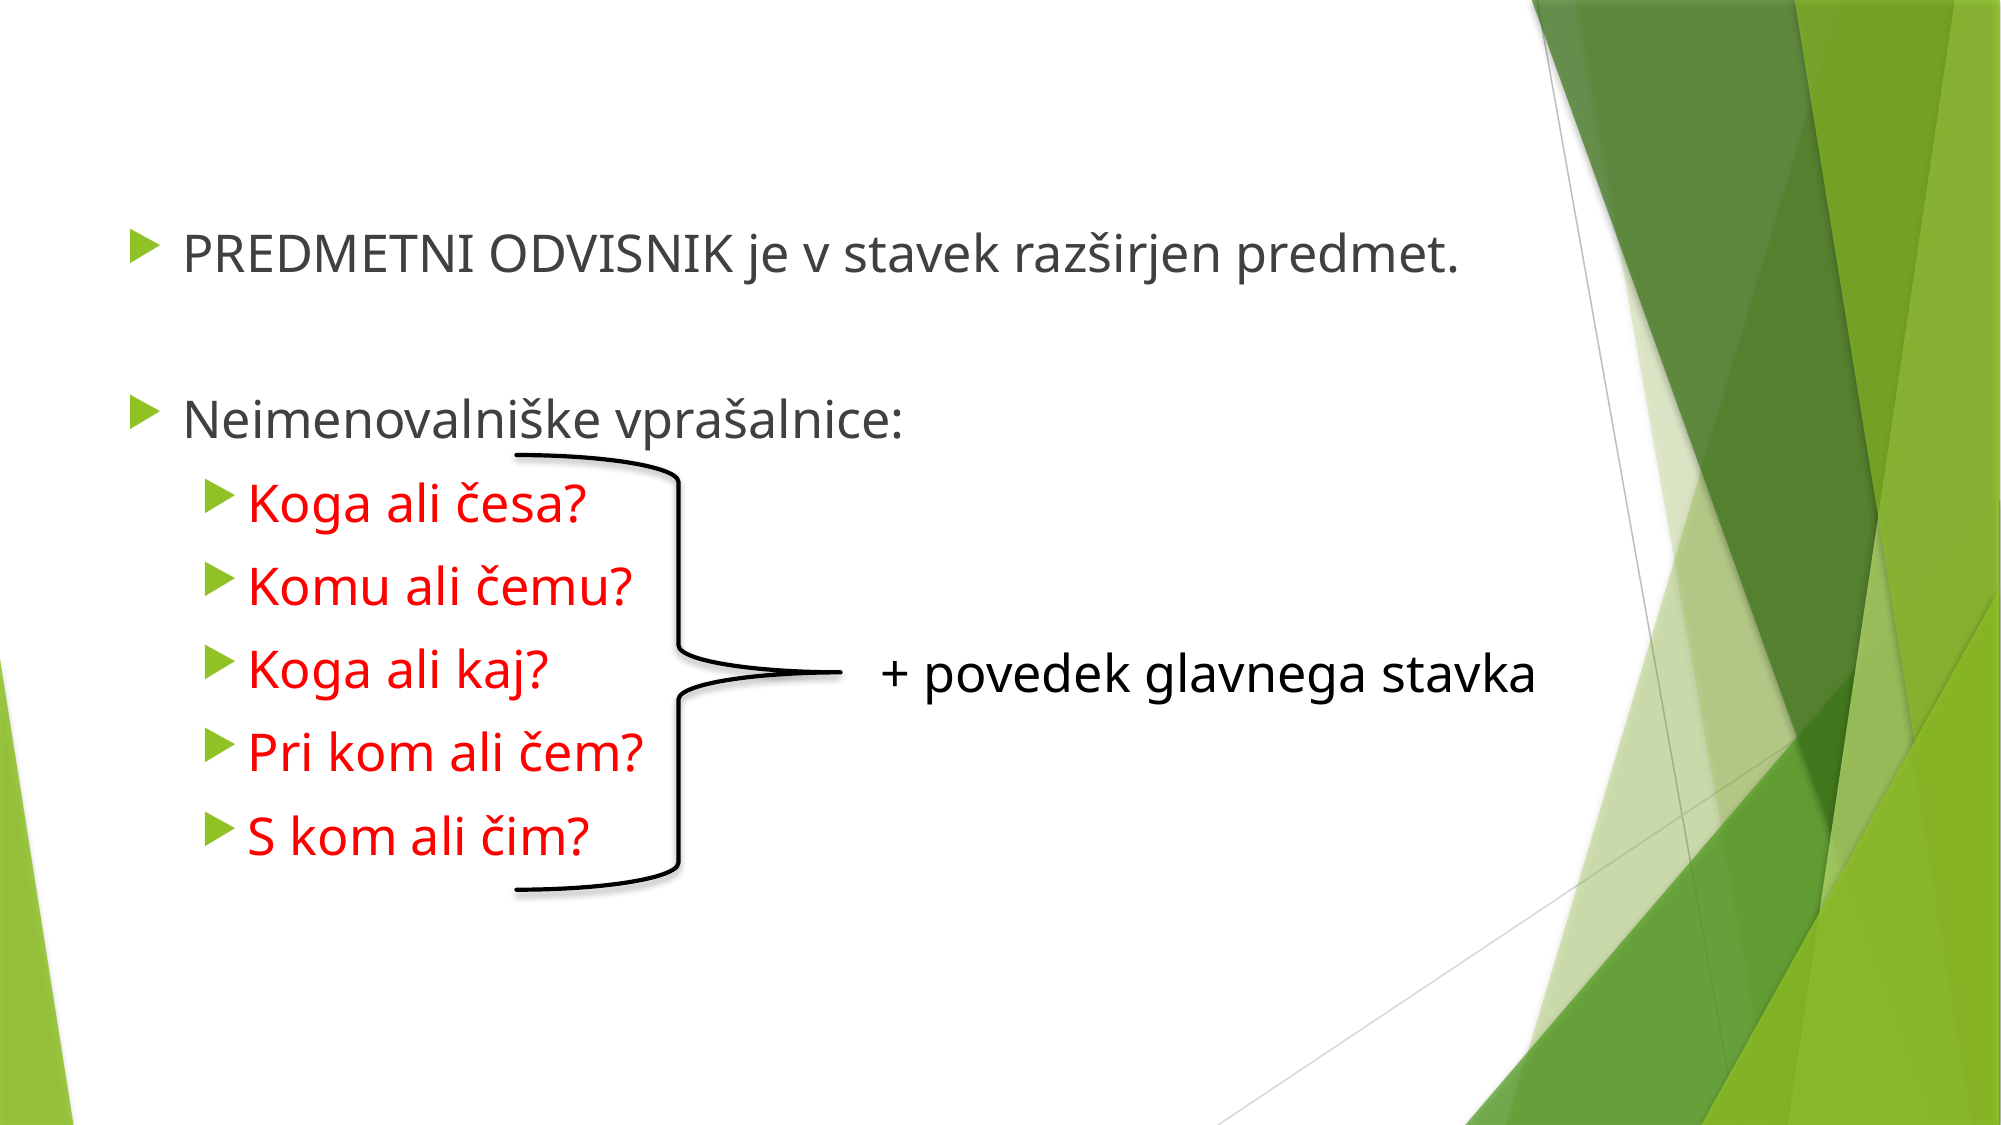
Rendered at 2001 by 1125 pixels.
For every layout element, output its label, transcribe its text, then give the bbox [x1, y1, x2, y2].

list PREDMETNI ODVISNIK je v stavek razširjen predmet. Neimenovalniške vprašalnice: Koga ali česa? Komu ali čemu? Koga ali kaj? Pri kom ali čem? S kom ali čim? [111, 212, 2000, 1020]
text_box [514, 452, 843, 892]
text_box + povedek glavnega stavka [865, 633, 1627, 711]
